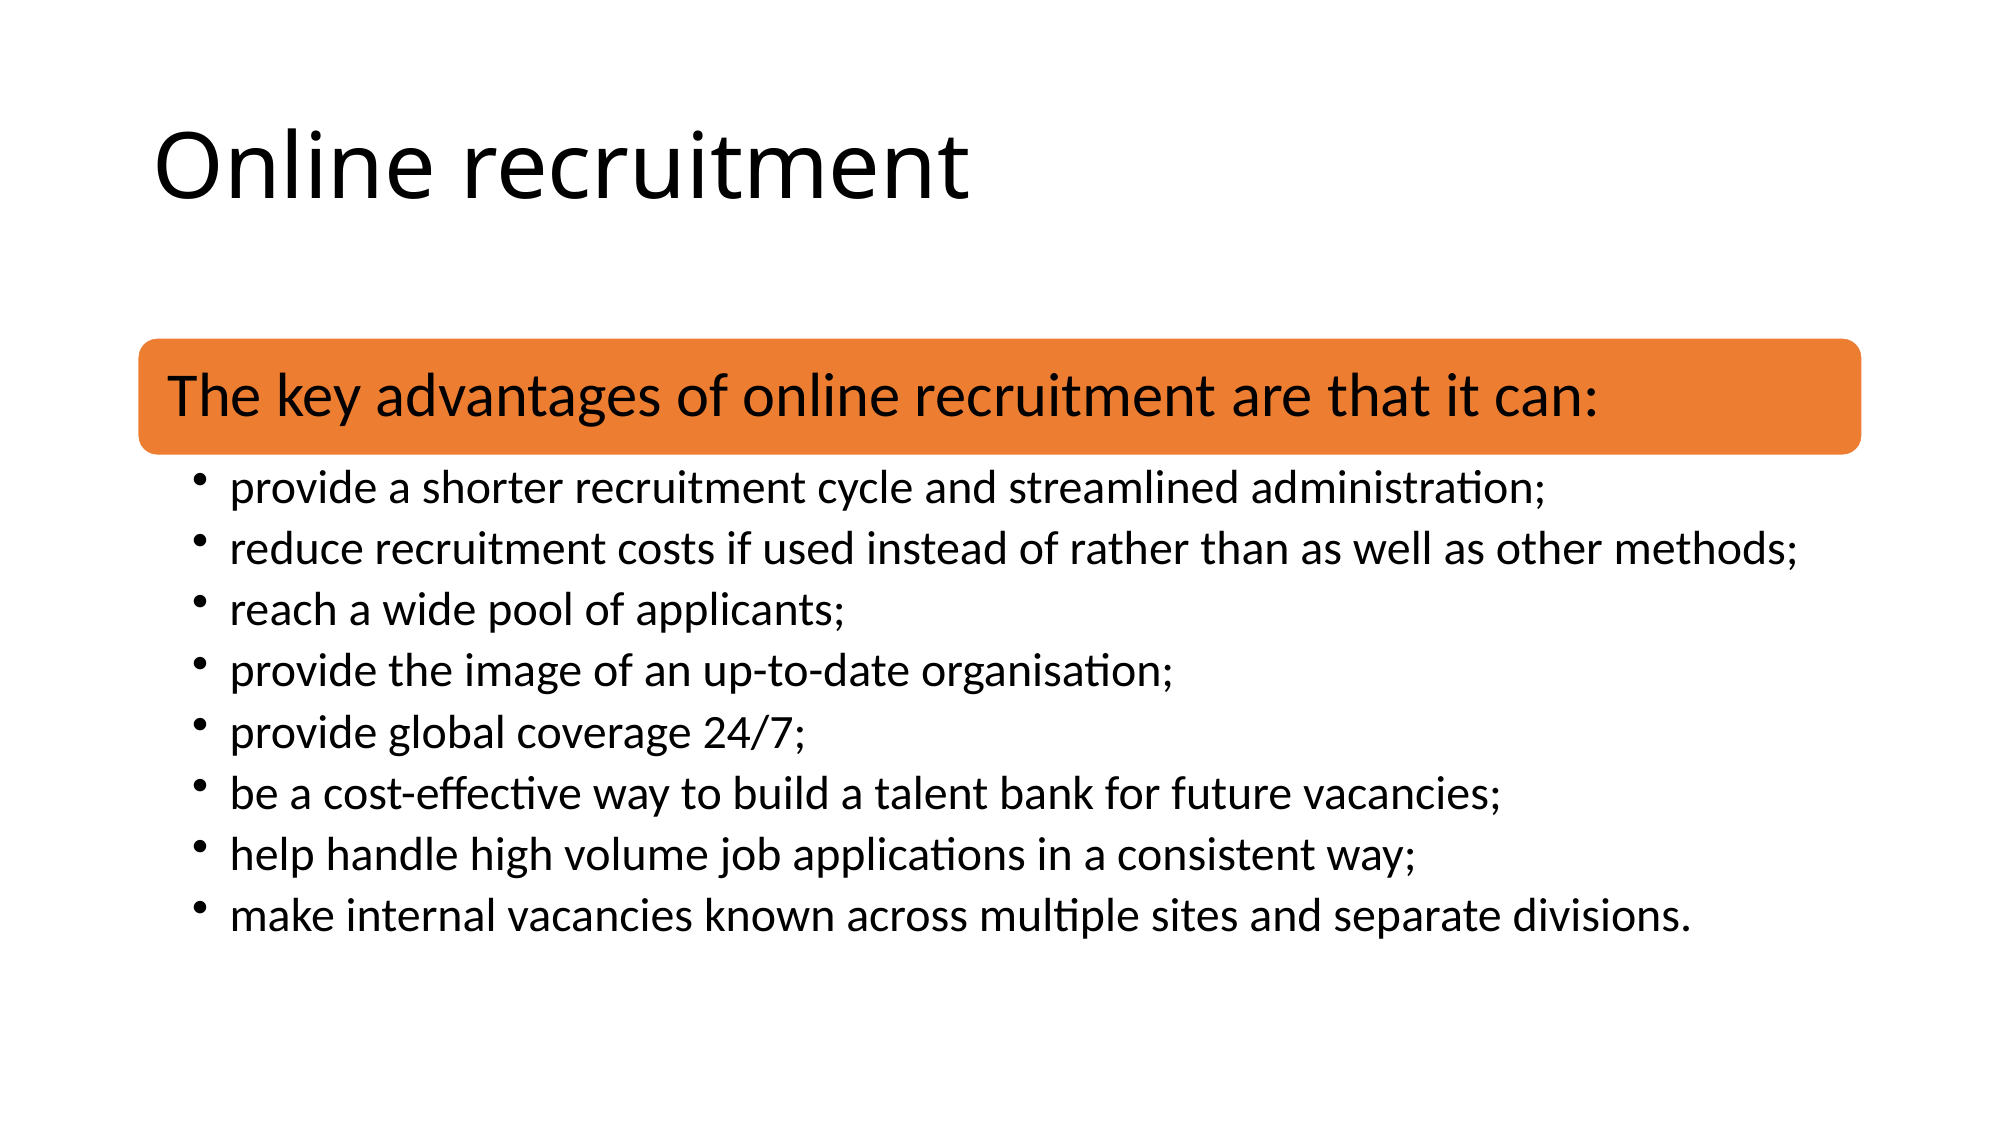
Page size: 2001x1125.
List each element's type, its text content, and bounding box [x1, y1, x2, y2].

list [137, 299, 1863, 1014]
title Online recruitment [137, 59, 1863, 278]
